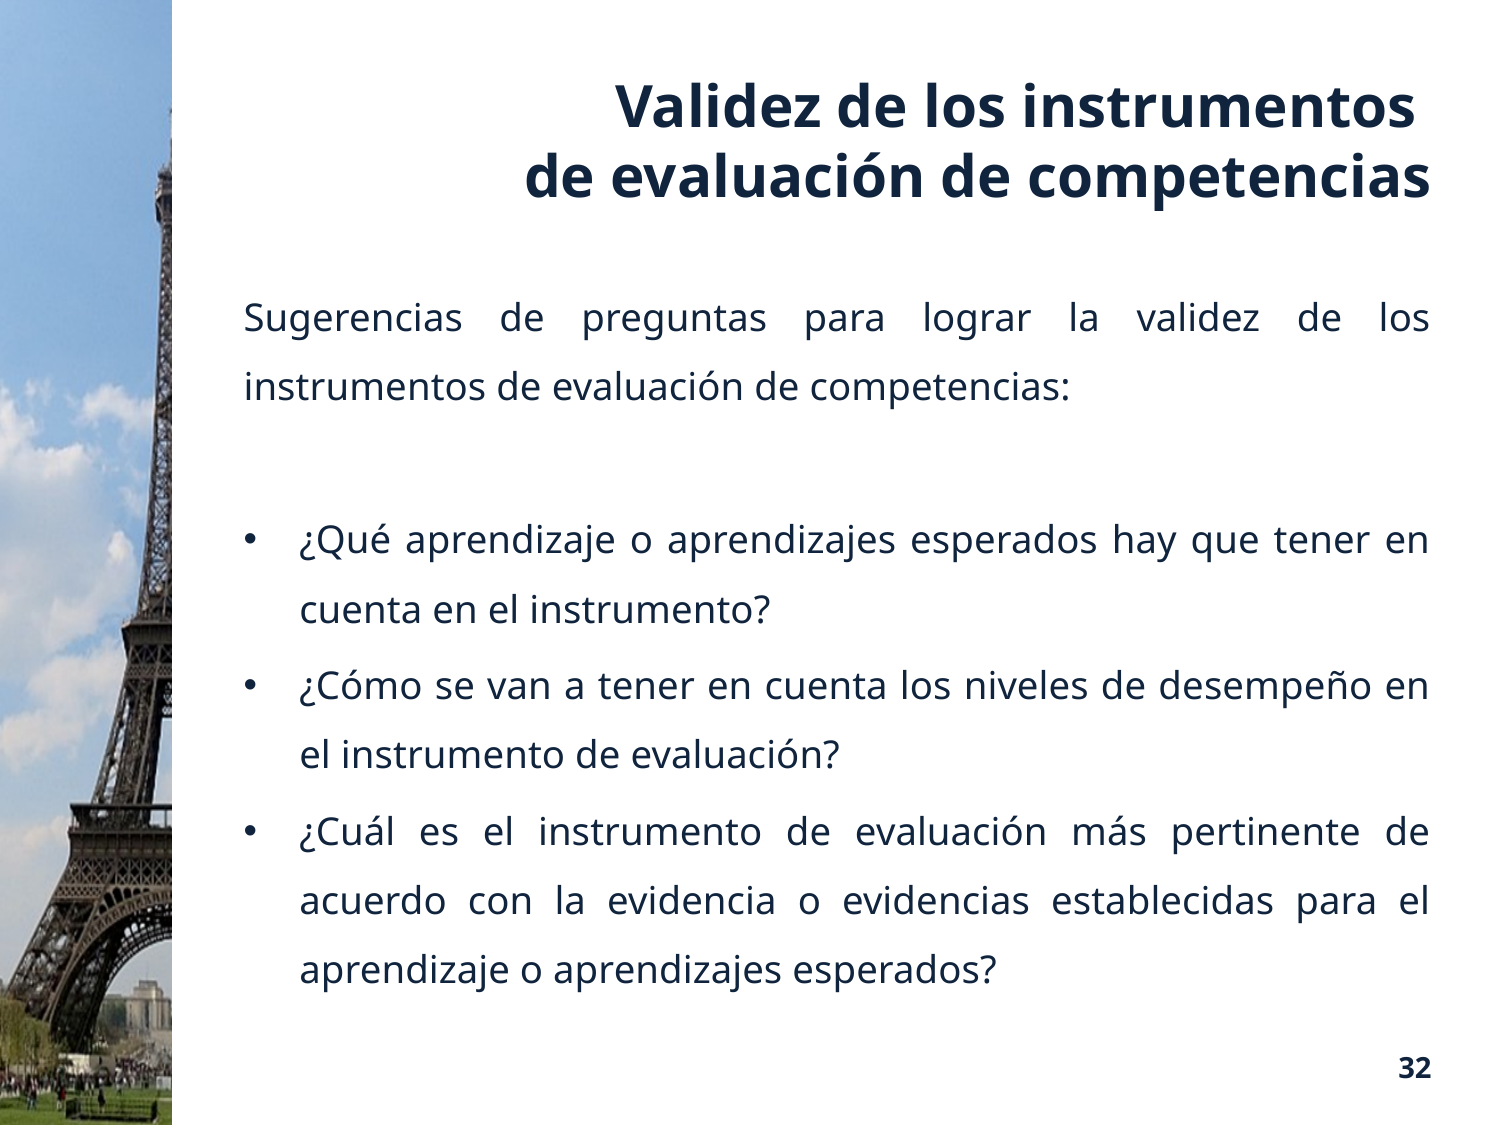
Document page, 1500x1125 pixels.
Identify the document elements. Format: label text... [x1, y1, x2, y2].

picture [0, 0, 172, 1125]
list Sugerencias de preguntas para lograr la validez de los instrumentos de evaluación de competencias: ¿Qué aprendizaje o aprendizajes esperados hay que tener en cuenta en el instrumento? ¿Cómo se van a tener en cuenta los niveles de desempeño en el instrumento de evaluación? ¿Cuál es el instrumento de evaluación más pertinente de acuerdo con la evidencia o evidencias establecidas para el aprendizaje o aprendizajes esperados? [228, 262, 1447, 1005]
title Validez de los instrumentos de evaluación de competencias [228, 45, 1447, 233]
slide_number 32 [1350, 1035, 1447, 1103]
